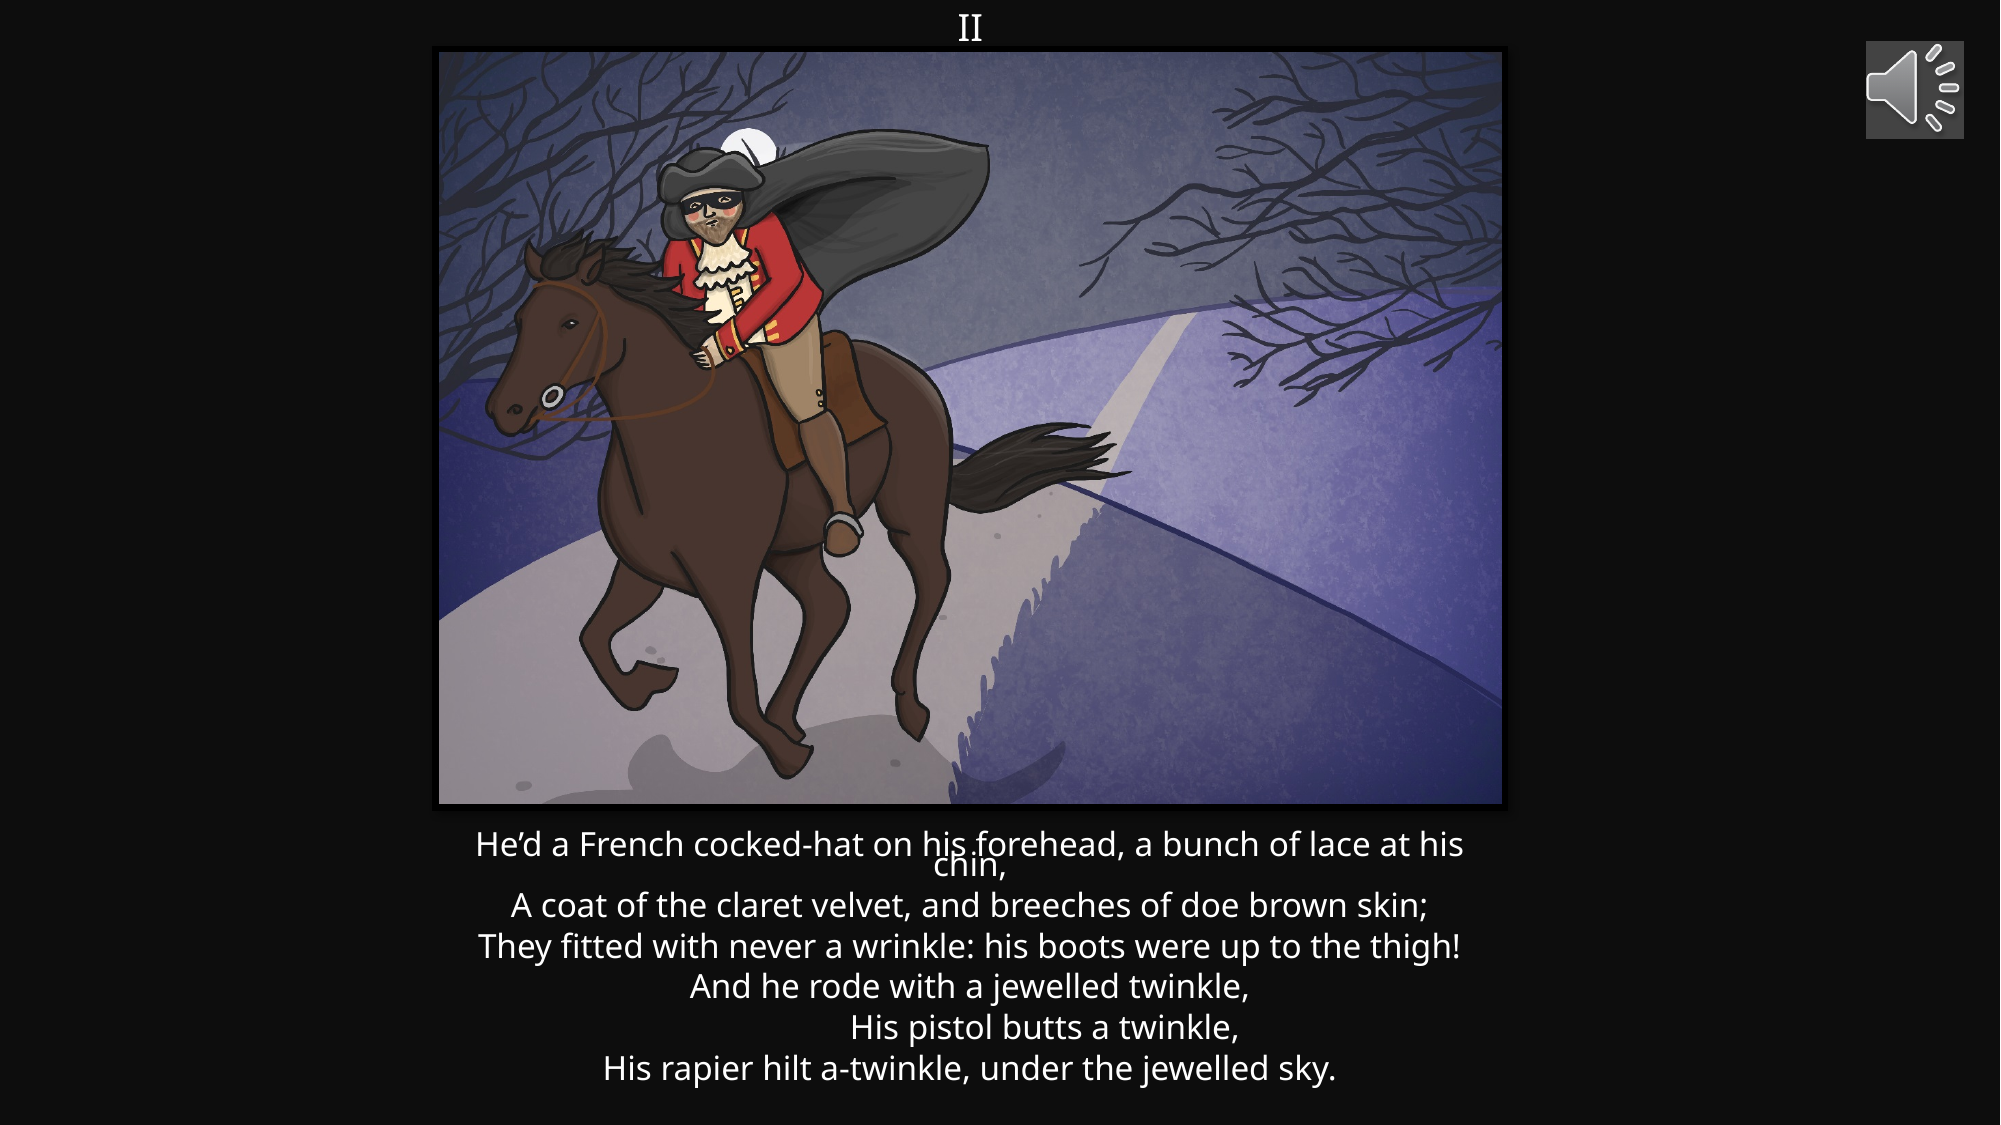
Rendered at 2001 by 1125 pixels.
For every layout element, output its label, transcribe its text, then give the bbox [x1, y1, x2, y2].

text_box II [438, 15, 1503, 52]
subtitle He’d a French cocked-hat on his forehead, a bunch of lace at his chin, A coat of the claret velvet, and breeches of doe brown skin; They fitted with never a wrinkle: his boots were up to the thigh! And he rode with a jewelled twinkle, His pistol butts a twinkle, His rapier hilt a-twinkle, under the jewelled sky. [438, 833, 1503, 1105]
picture [1865, 40, 1966, 141]
picture [438, 52, 1503, 805]
